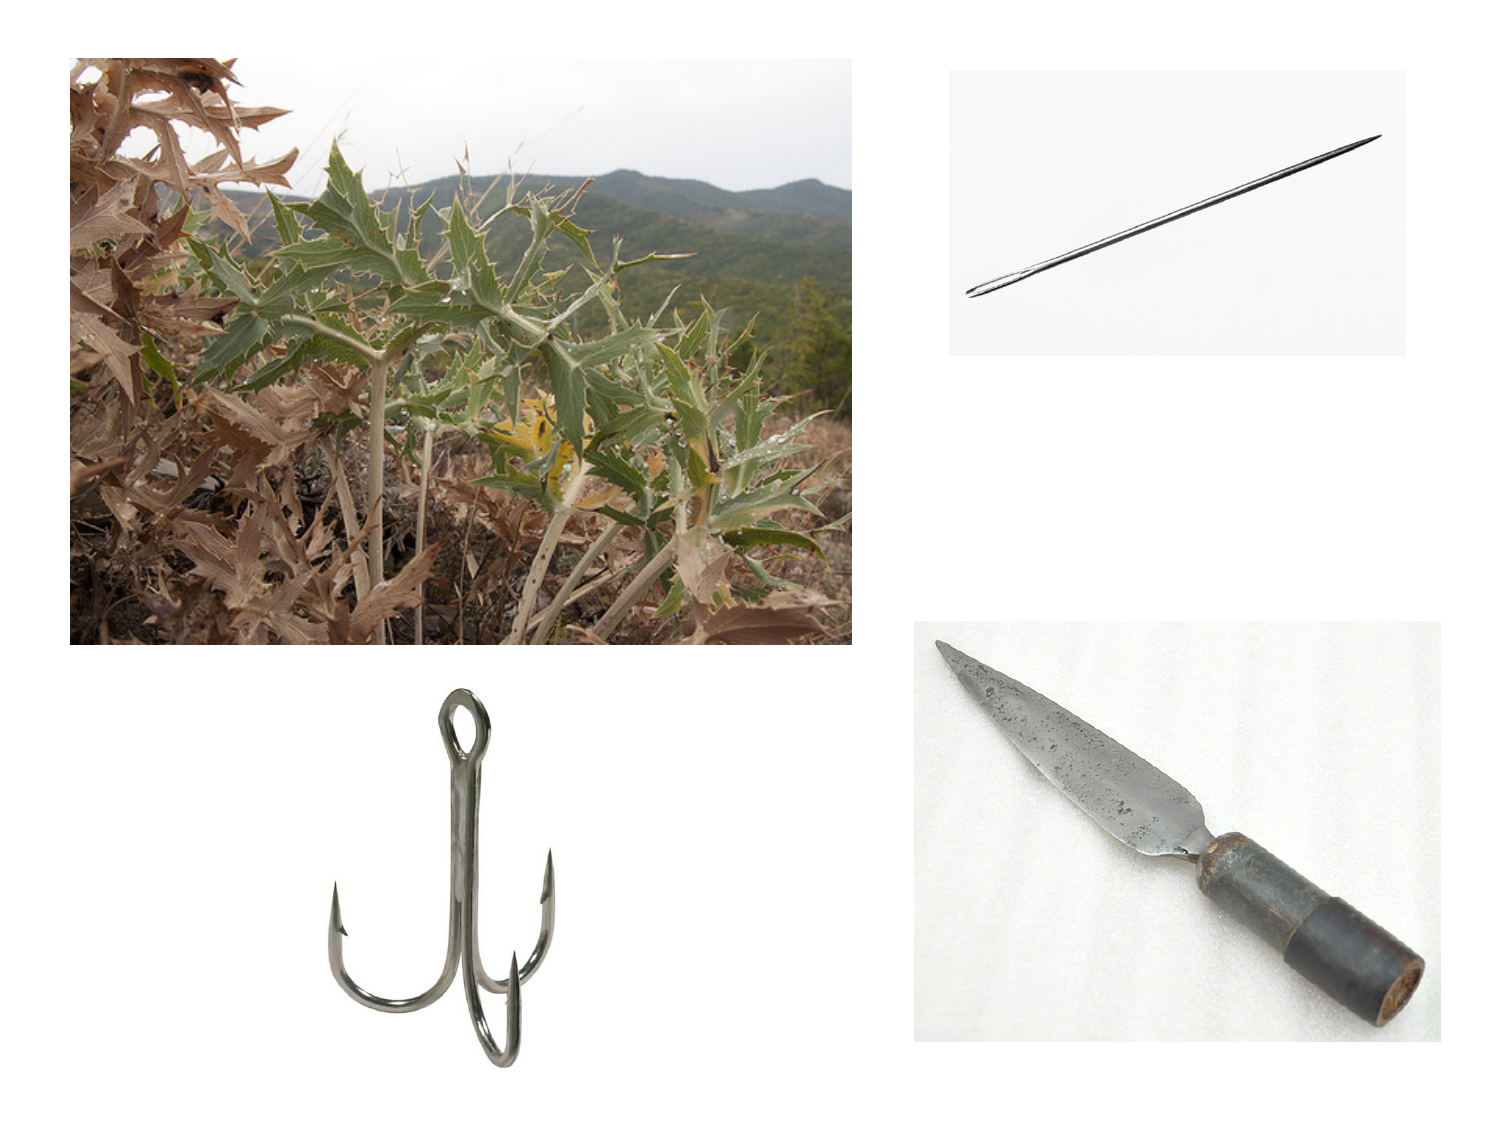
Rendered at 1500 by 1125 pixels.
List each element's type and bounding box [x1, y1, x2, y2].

picture [70, 58, 852, 645]
picture [245, 679, 645, 1079]
picture [913, 620, 1441, 1042]
picture [948, 70, 1406, 356]
